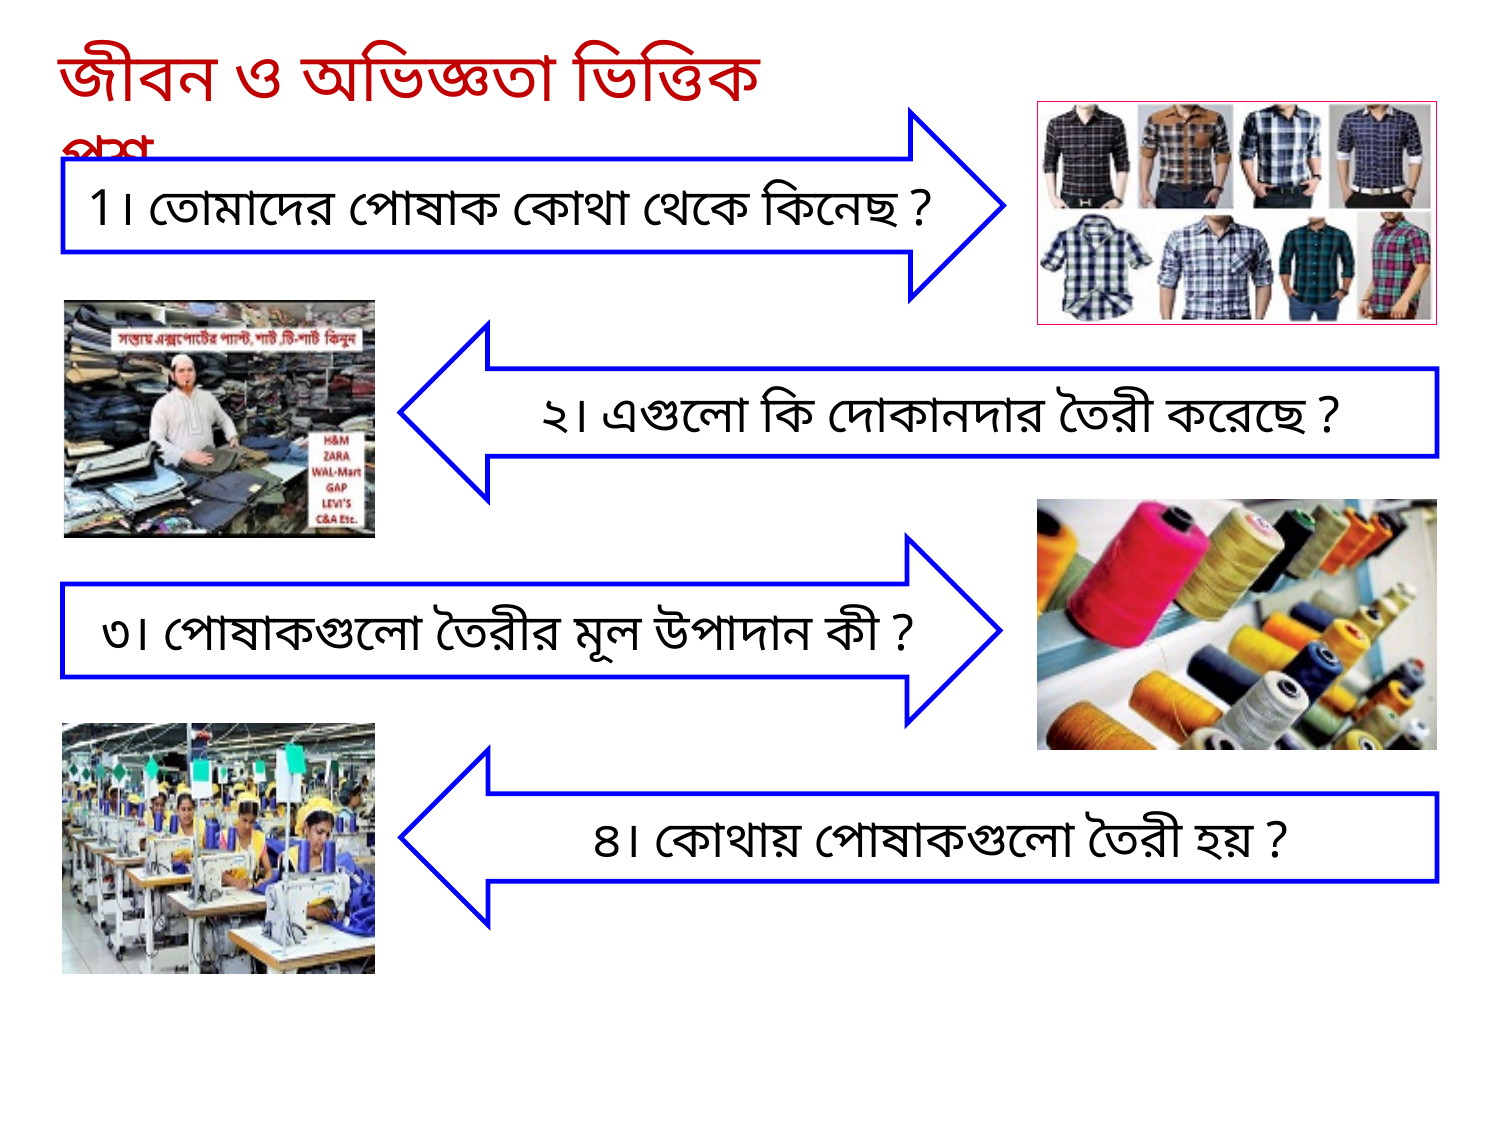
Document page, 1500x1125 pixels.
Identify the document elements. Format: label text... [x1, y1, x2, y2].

text_box ৩। পোষাকগুলো তৈরীর মূল উপাদান কী ? [61, 535, 1002, 726]
picture [1037, 499, 1437, 750]
text_box জীবন ও অভিজ্ঞতা ভিত্তিক প্রশ্ন- [43, 26, 863, 202]
picture [1037, 101, 1437, 325]
text_box ৪। কোথায় পোষাকগুলো তৈরী হয় ? [399, 747, 1438, 928]
text_box 1। তোমাদের পোষাক কোথা থেকে কিনেছ ? [62, 110, 1005, 301]
picture [63, 299, 375, 538]
text_box ২। এগুলো কি দোকানদার তৈরী করেছে ? [398, 322, 1438, 503]
picture [62, 723, 375, 974]
